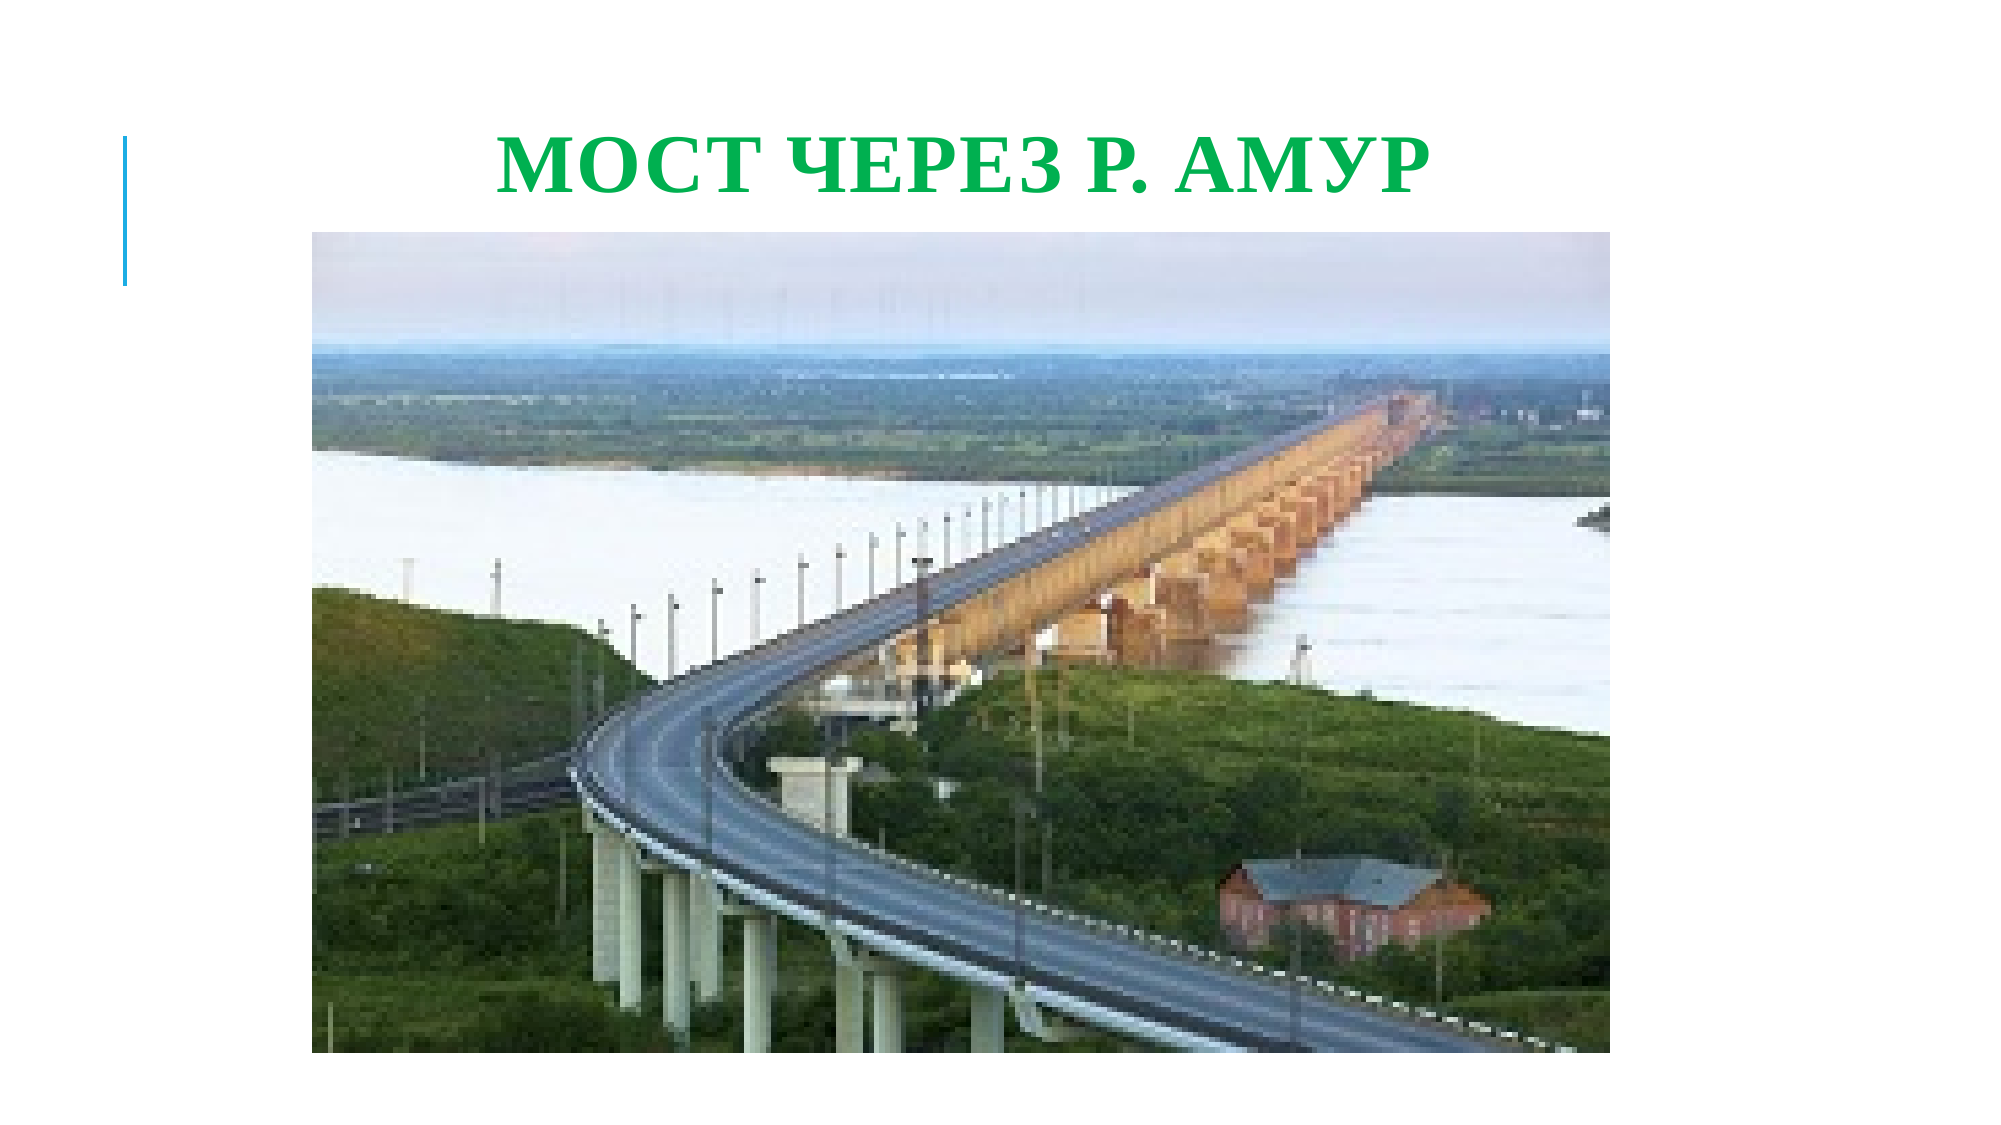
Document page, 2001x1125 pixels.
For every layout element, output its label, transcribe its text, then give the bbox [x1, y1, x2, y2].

title Мост через р. Амур [168, 96, 1763, 342]
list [312, 232, 1611, 1053]
